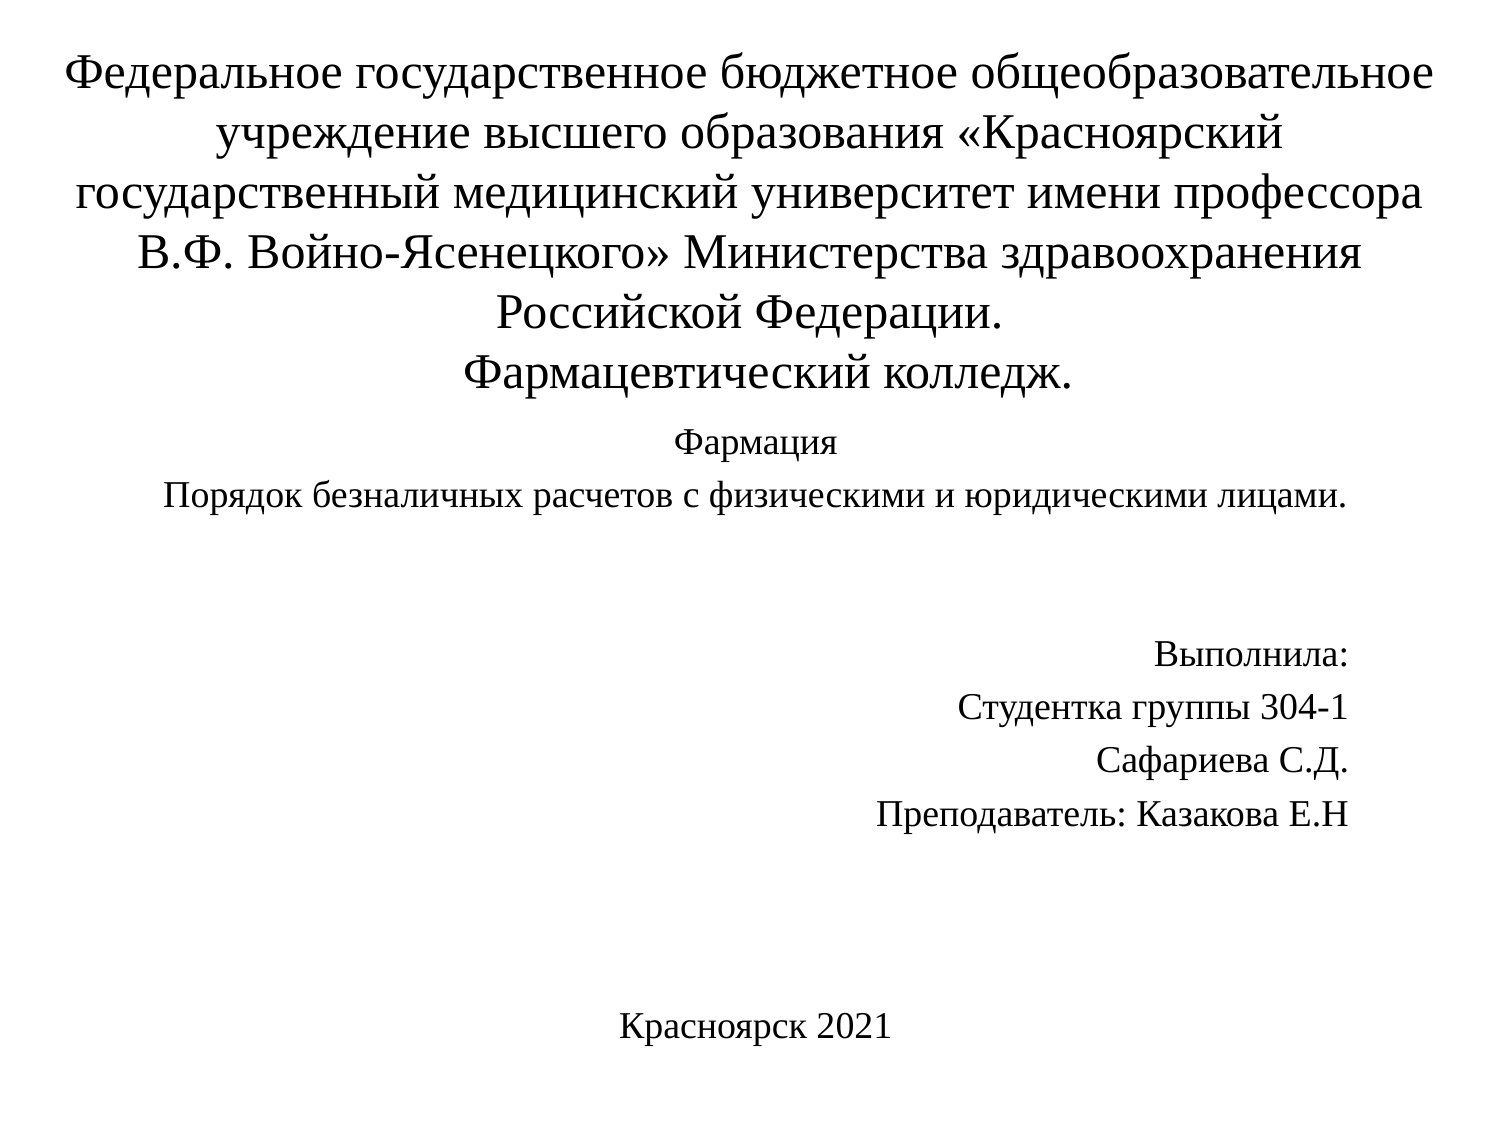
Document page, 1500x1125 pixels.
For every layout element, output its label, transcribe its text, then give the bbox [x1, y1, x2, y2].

title Федеральное государственное бюджетное общеобразовательное учреждение высшего образования «Красноярский государственный медицинский университет имени профессора В.Ф. Войно-Ясенецкого» Министерства здравоохранения Российской Федерации. Фармацевтический колледж. [41, 3, 1458, 433]
subtitle Фармация Порядок безналичных расчетов с физическими и юридическими лицами. Выполнила: Студентка группы 304-1 Сафариева С.Д. Преподаватель: Казакова Е.Н Красноярск 2021 [147, 408, 1365, 1094]
